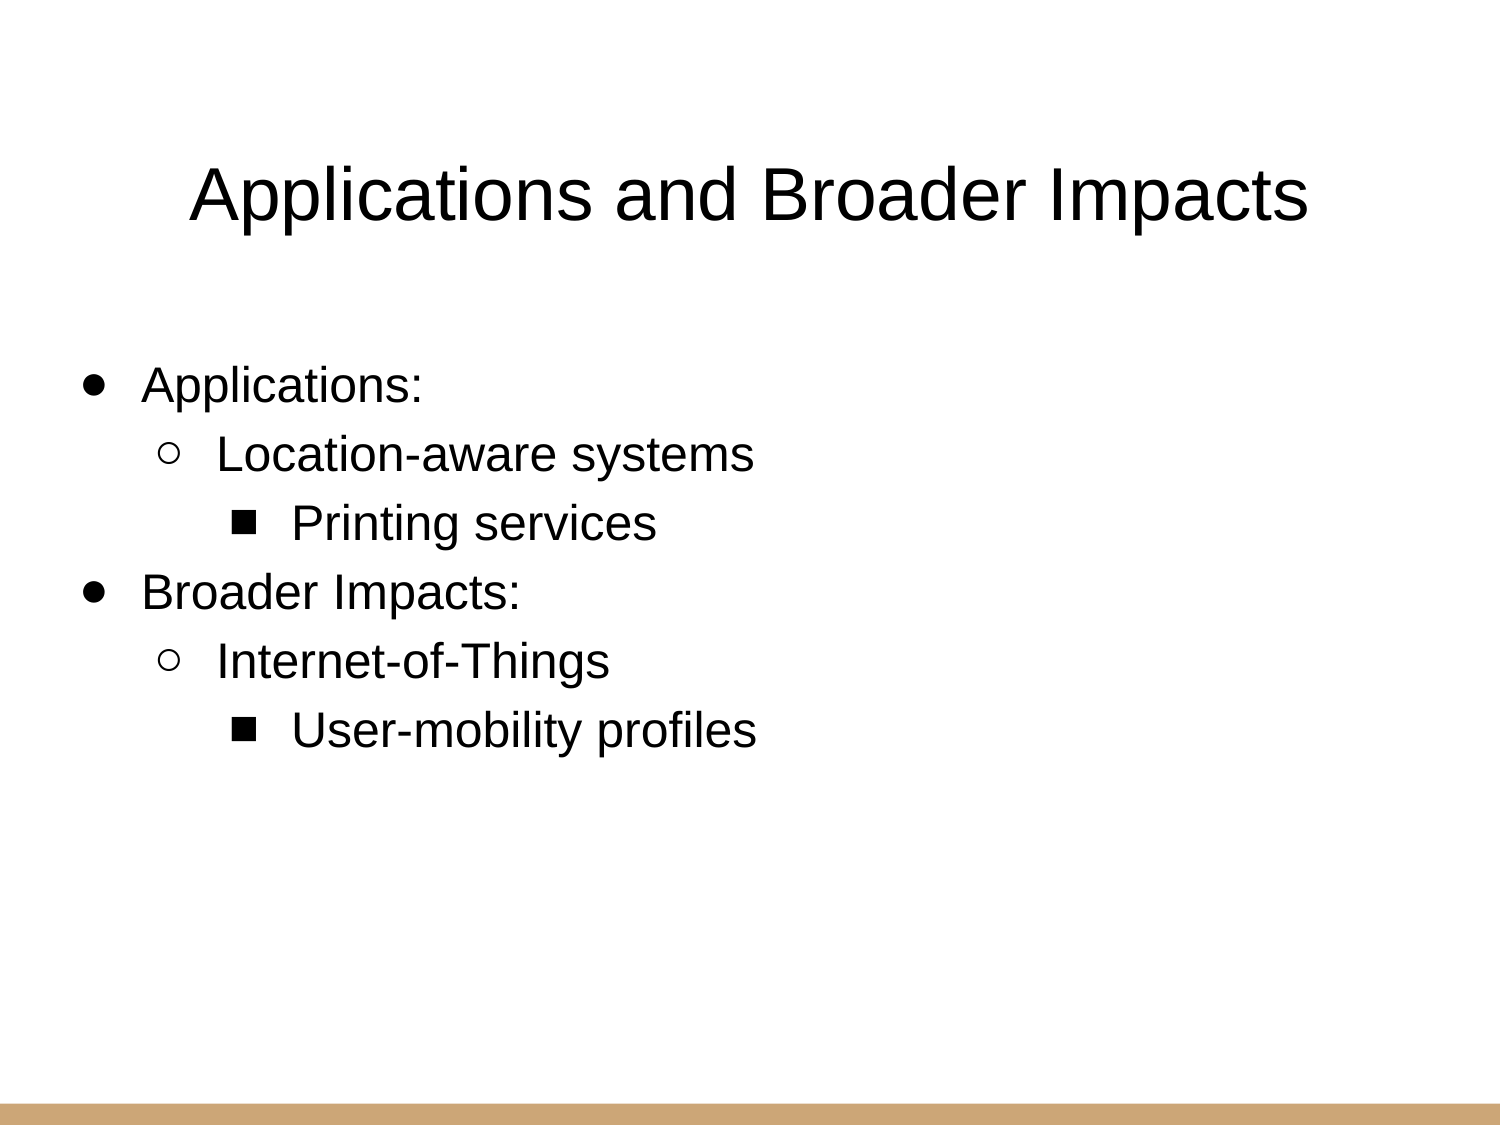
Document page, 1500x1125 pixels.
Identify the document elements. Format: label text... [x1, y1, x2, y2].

list Applications: Location-aware systems Printing services Broader Impacts: Internet-of-Things User-mobility profiles [51, 267, 1449, 1002]
title Applications and Broader Impacts [51, 69, 1449, 251]
